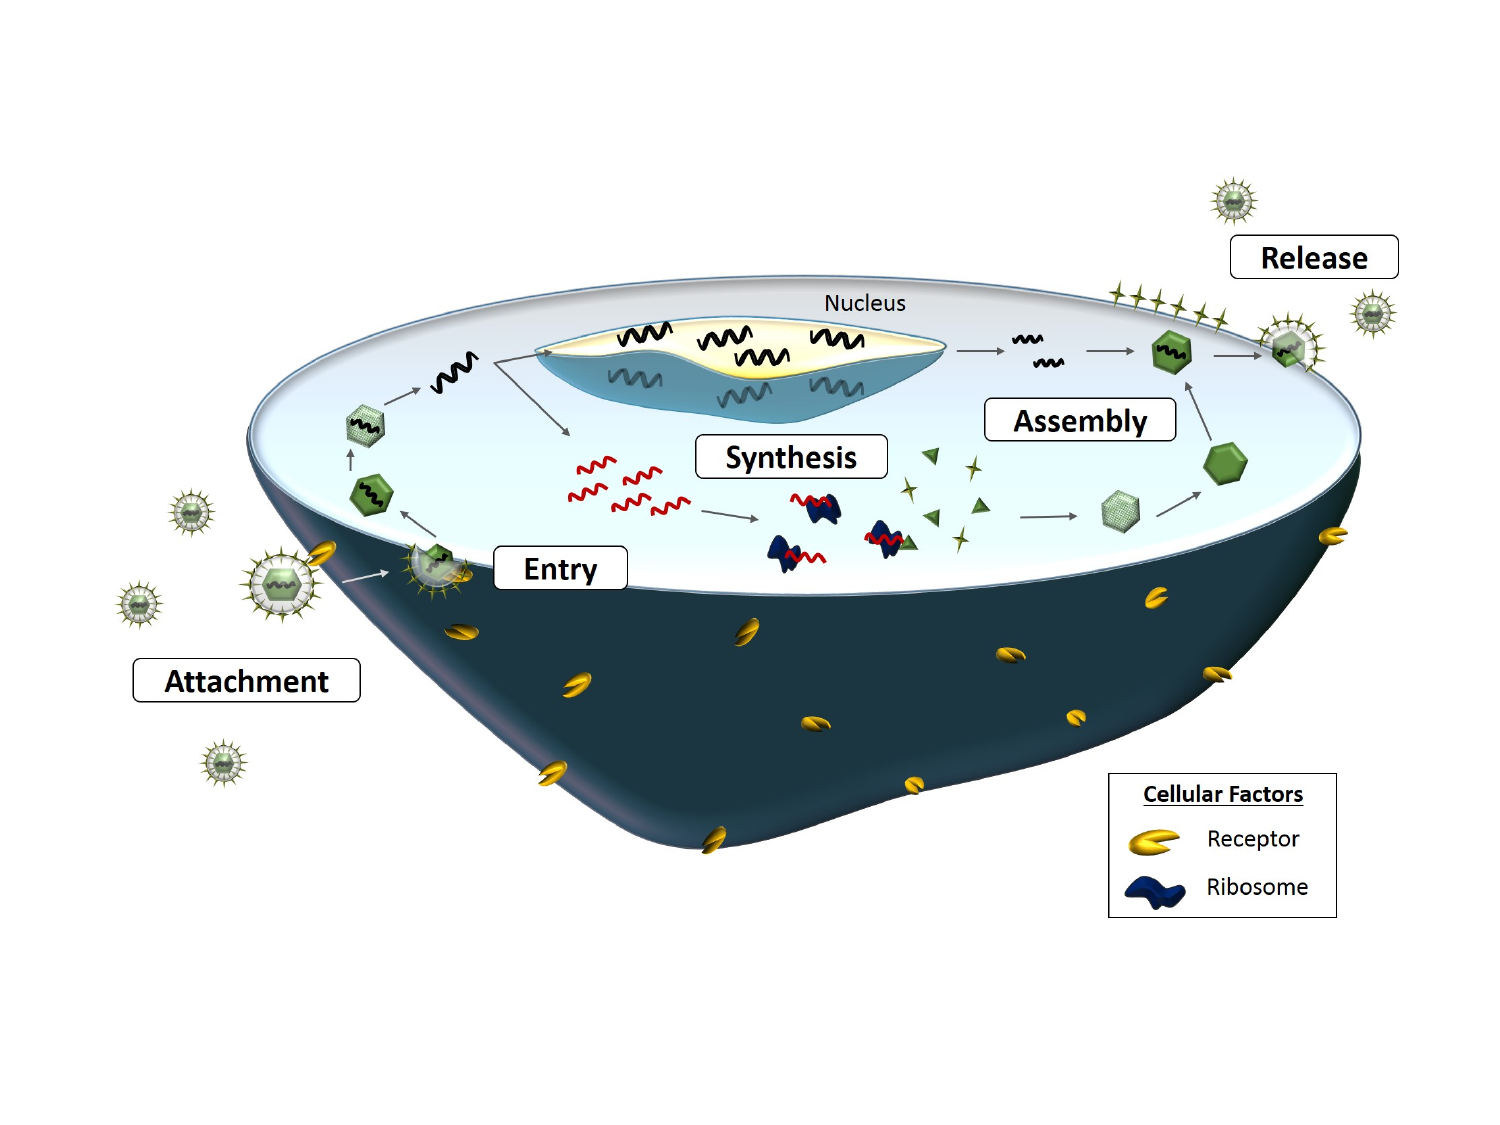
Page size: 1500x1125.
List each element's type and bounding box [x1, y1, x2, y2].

list [112, 174, 1400, 918]
